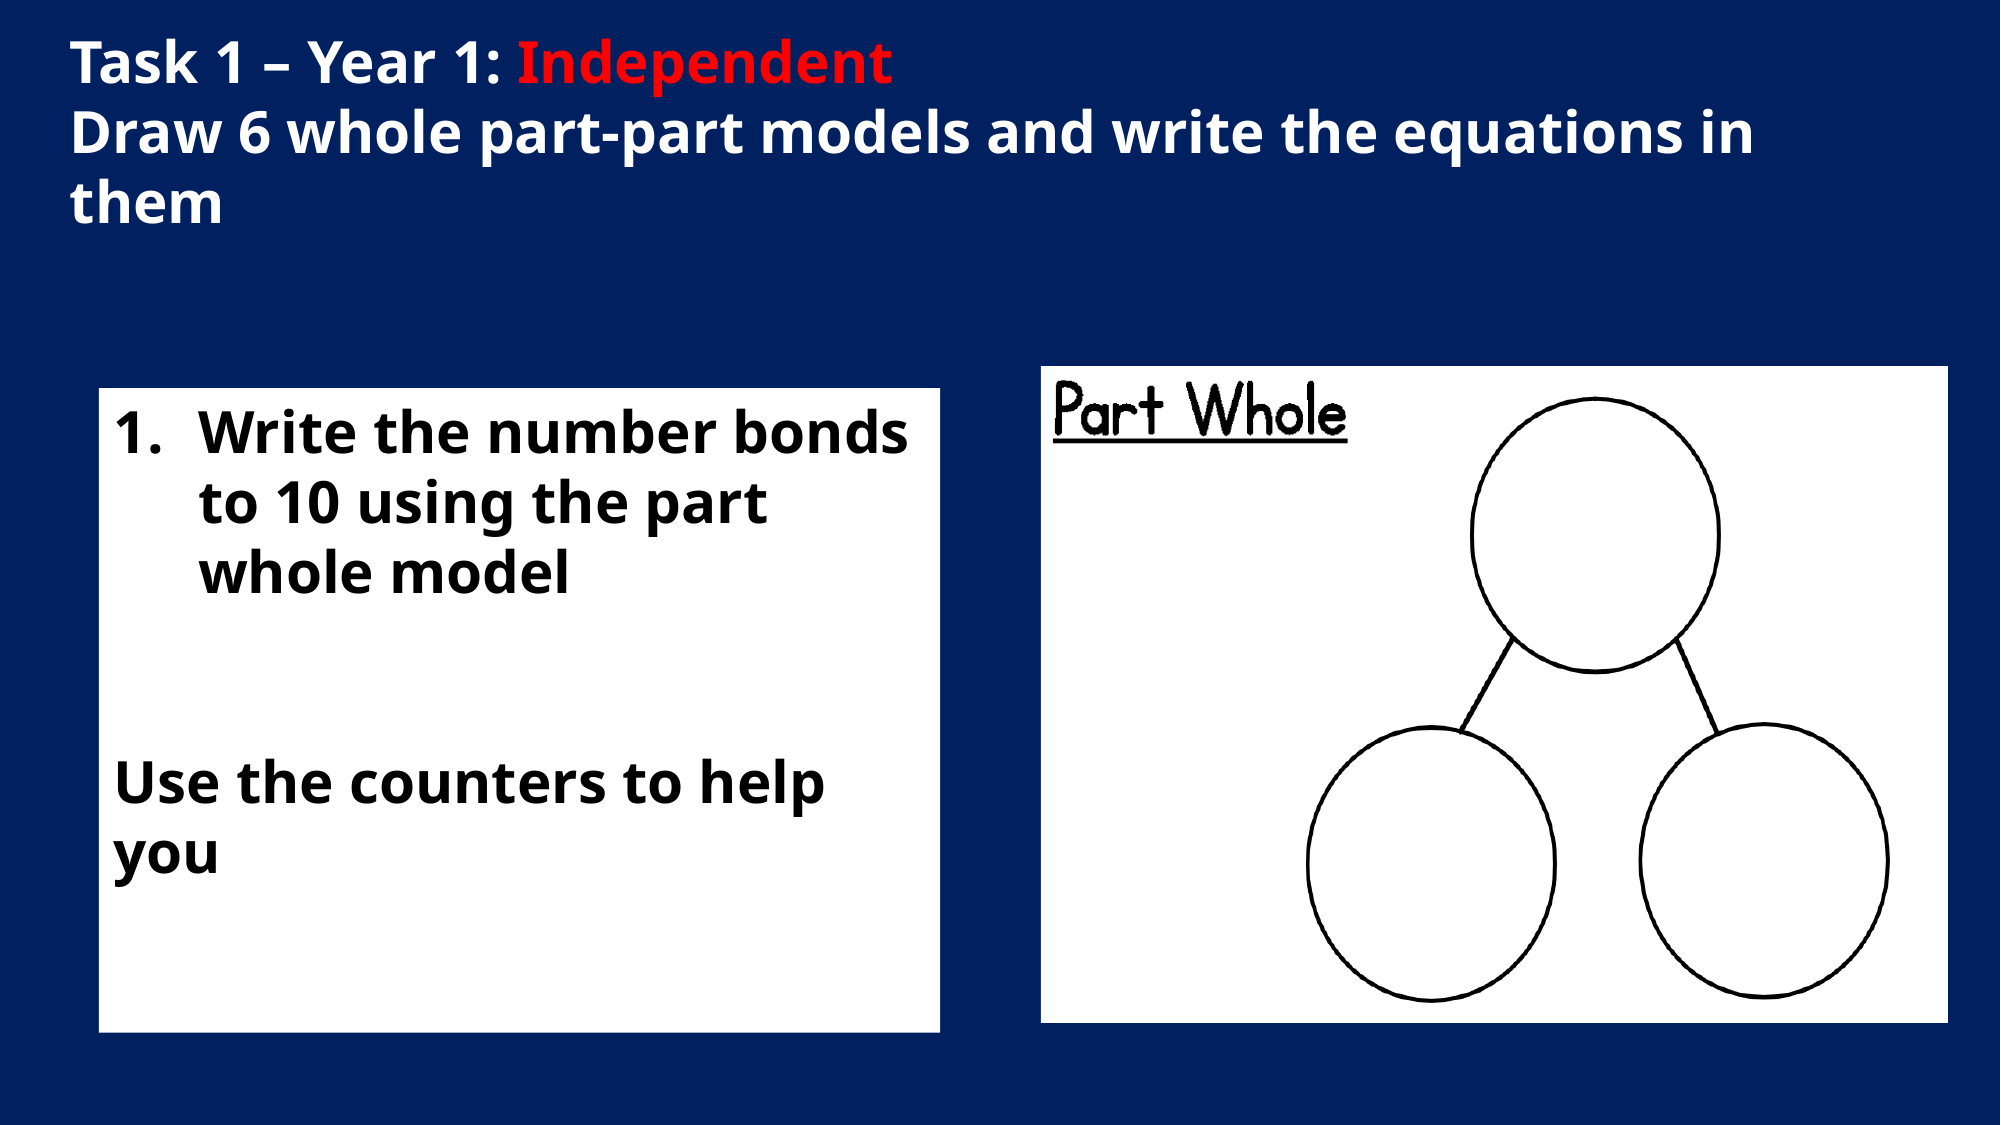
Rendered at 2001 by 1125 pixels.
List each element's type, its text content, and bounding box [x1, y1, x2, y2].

text_box Task 1 – Year 1: Independent Draw 6 whole part-part models and write the equations in them [55, 17, 1893, 243]
text_box Write the number bonds to 10 using the part whole model Use the counters to help you [98, 388, 941, 1033]
picture [1040, 366, 1949, 1023]
